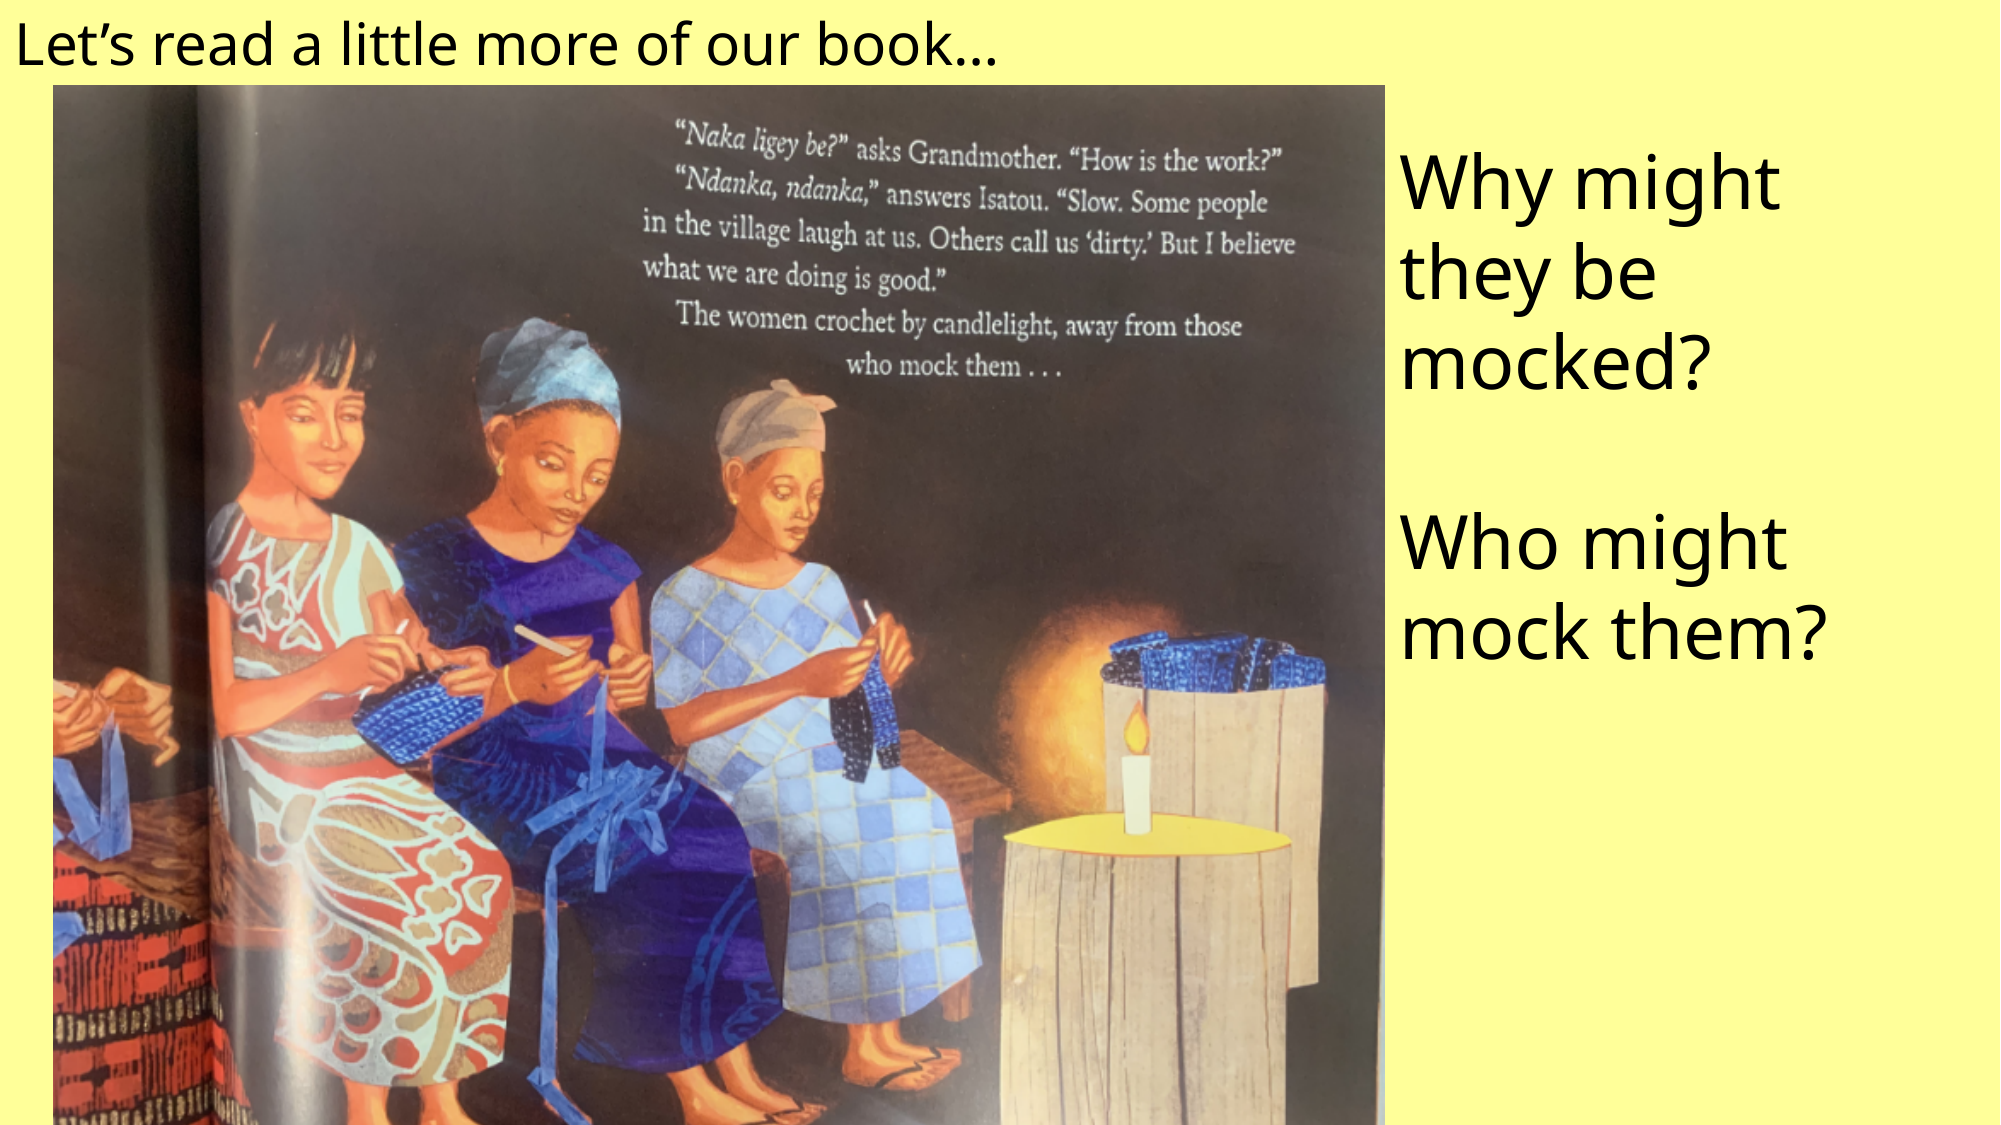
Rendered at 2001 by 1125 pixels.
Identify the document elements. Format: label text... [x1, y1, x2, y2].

text_box Why might they be mocked? Who might mock them? [1385, 126, 1858, 682]
picture [53, 85, 1385, 1125]
text_box Let’s read a little more of our book… [0, 0, 2000, 85]
